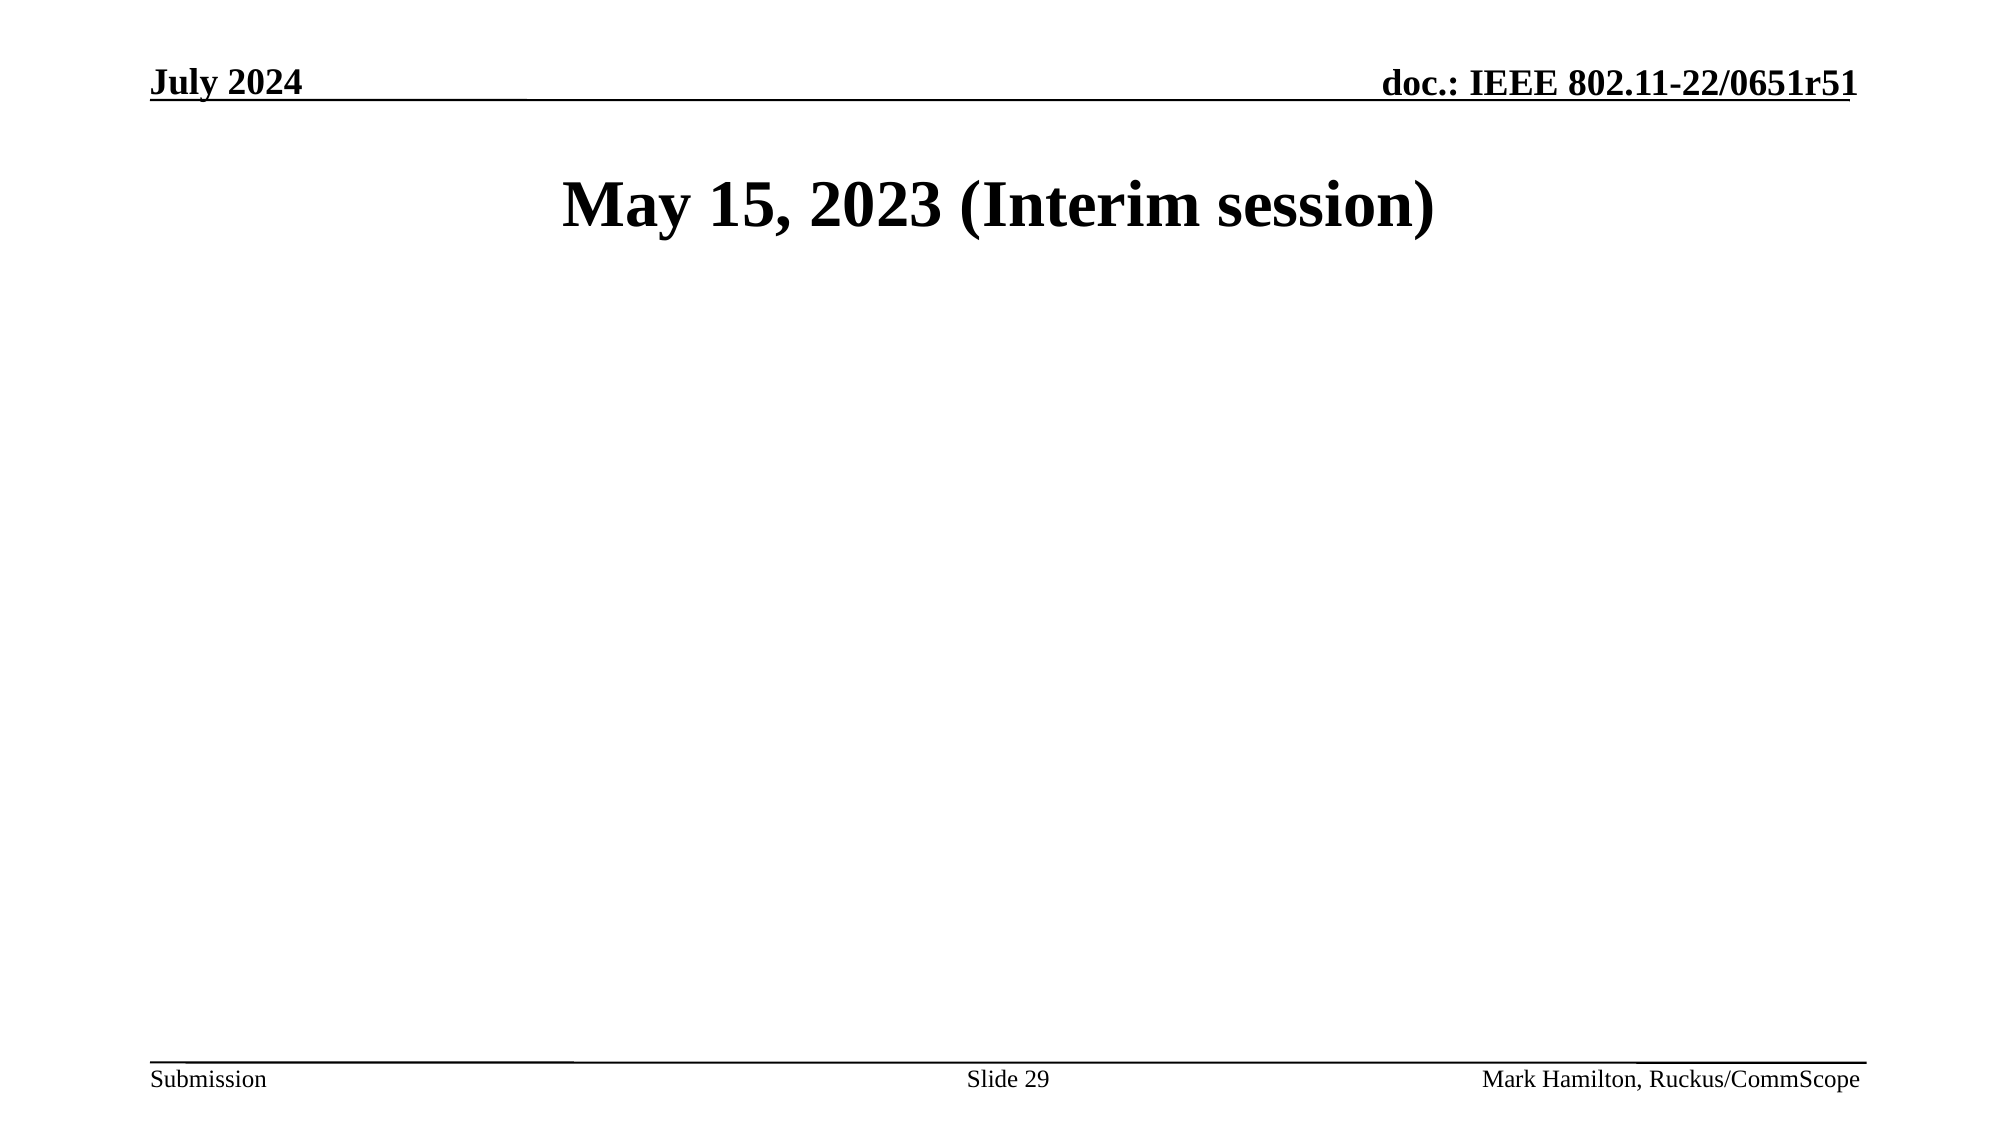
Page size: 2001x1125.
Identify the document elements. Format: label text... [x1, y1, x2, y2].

slide_number Slide 29 [950, 1061, 1067, 1123]
title May 15, 2023 (Interim session) [149, 112, 1850, 288]
